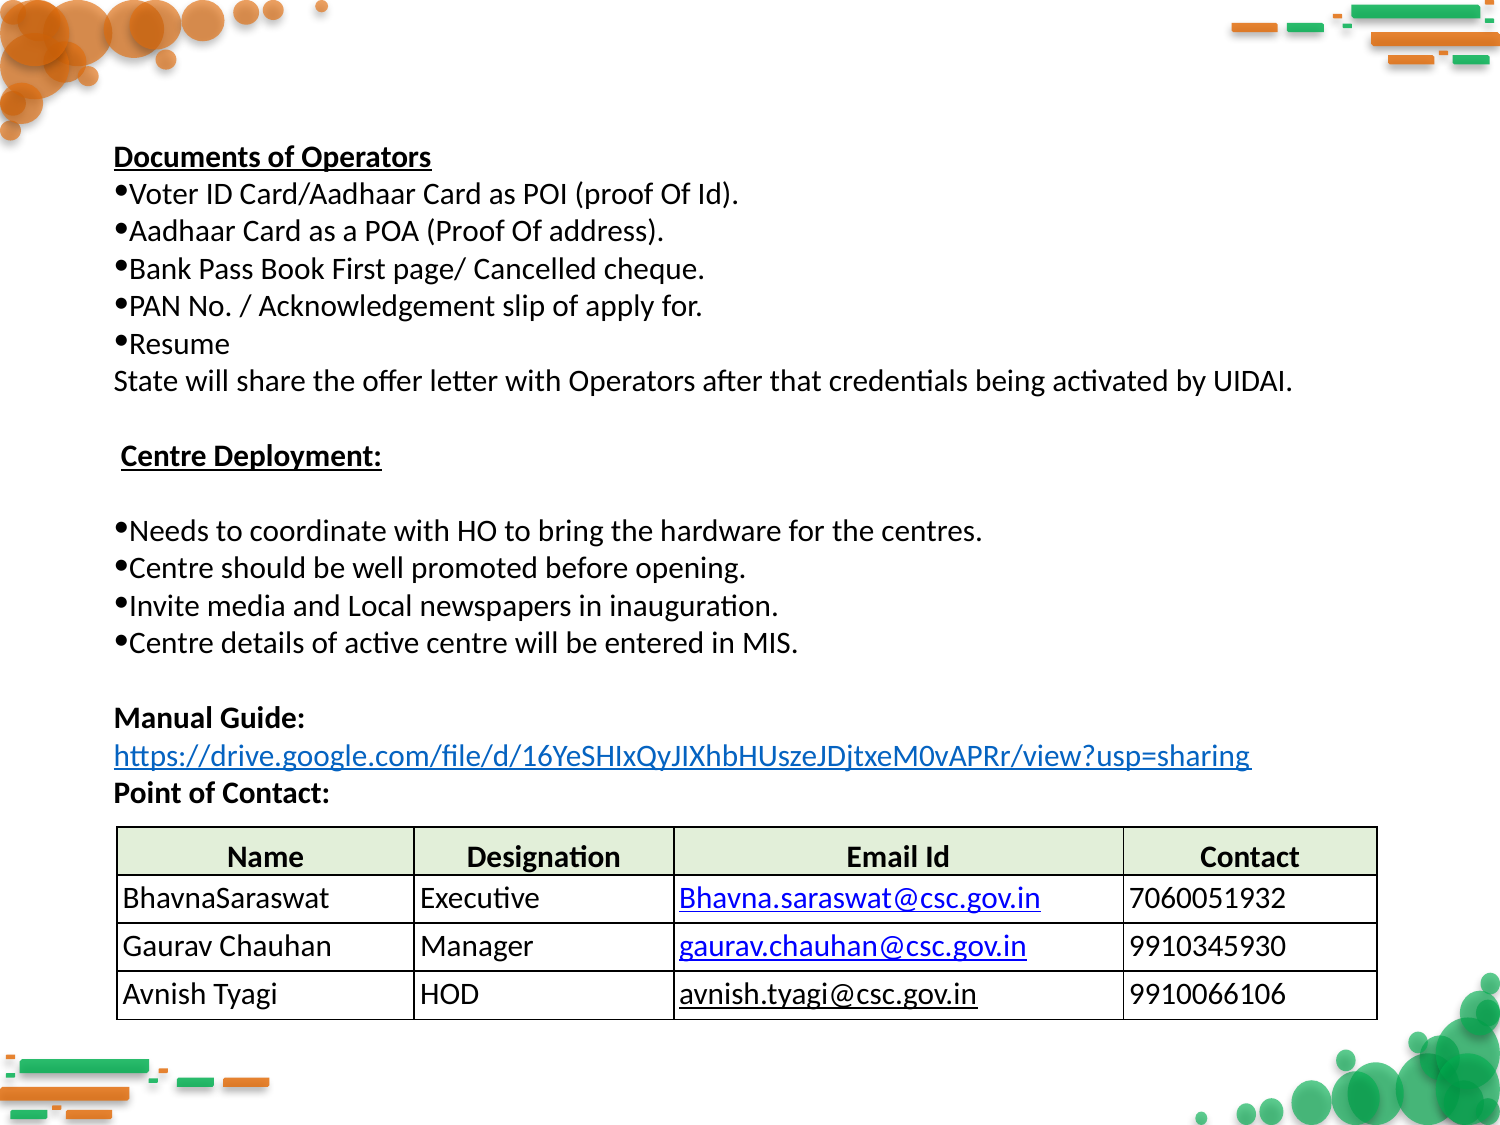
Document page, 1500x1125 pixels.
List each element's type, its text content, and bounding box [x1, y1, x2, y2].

table_cell Manager [415, 924, 673, 970]
table_cell Executive [415, 876, 673, 922]
table_header Email Id [675, 828, 1123, 874]
table_cell Avnish Tyagi [118, 972, 413, 1019]
table_cell HOD [415, 972, 673, 1019]
table_cell BhavnaSaraswat [118, 876, 413, 922]
table_header Contact [1124, 828, 1376, 874]
table_cell 7060051932 [1124, 876, 1376, 922]
table_cell gaurav.chauhan@csc.gov.in [675, 924, 1123, 970]
table_header Name [118, 828, 413, 874]
table_header Designation [415, 828, 673, 874]
text_box Documents of Operators Voter ID Card/Aadhaar Card as POI (proof Of Id). Aadhaar Card as a POA (Proof Of address). Bank Pass Book First page/ Cancelled cheque. PAN No. / Acknowledgement slip of apply for. Resume State will share the offer letter with Operators after that credentials being activated by UIDAI. Centre Deployment: Needs to coordinate with HO to bring the hardware for the centres. Centre should be well promoted before opening. Invite media and Local newspapers in inauguration. Centre details of active centre will be entered in MIS. Manual Guide: https://drive.google.com/file/d/16YeSHIxQyJIXhbHUszeJDjtxeM0vAPRr/view?usp=sharing Point of Contact: [105, 131, 1354, 822]
table_cell 9910345930 [1124, 924, 1376, 970]
table_cell avnish.tyagi@csc.gov.in [675, 972, 1123, 1019]
table_cell 9910066106 [1124, 972, 1376, 1019]
table_cell Bhavna.saraswat@csc.gov.in [675, 876, 1123, 922]
table_cell Gaurav Chauhan [118, 924, 413, 970]
